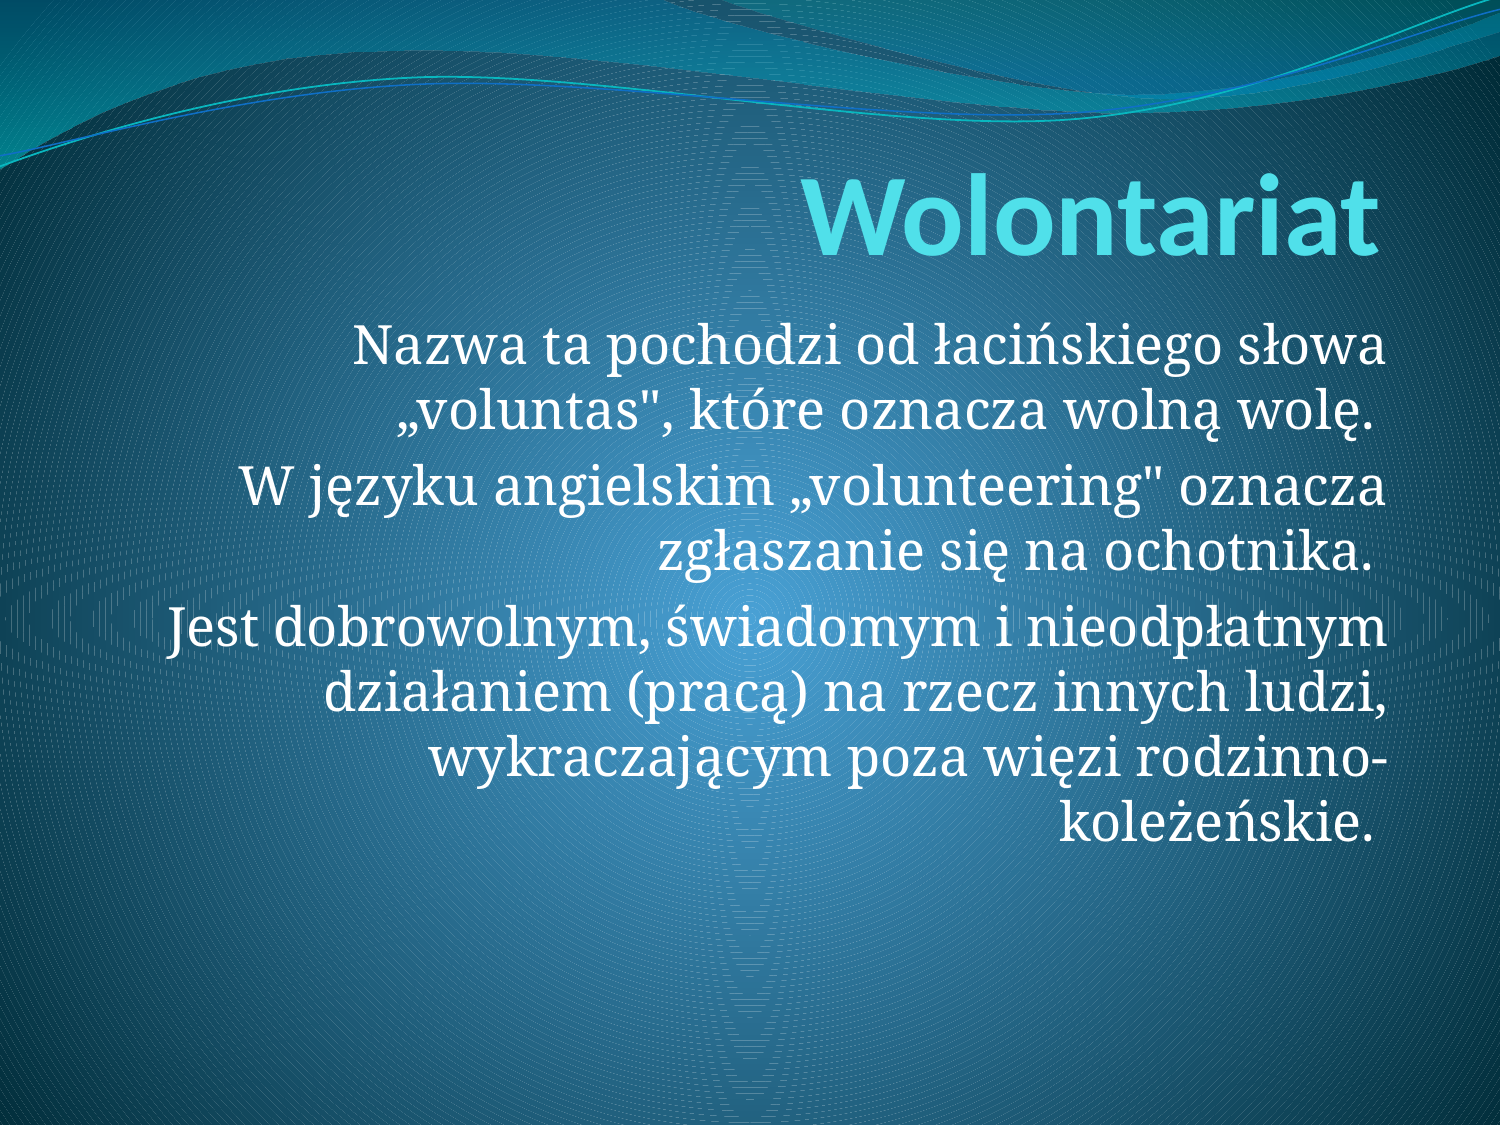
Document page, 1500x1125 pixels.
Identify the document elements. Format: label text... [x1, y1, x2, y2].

subtitle Nazwa ta pochodzi od łacińskiego słowa „voluntas", które oznacza wolną wolę. W języku angielskim „volunteering" oznacza zgłaszanie się na ochotnika. Jest dobrowolnym, świadomym i nieodpłatnym działaniem (pracą) na rzecz innych ludzi, wykraczającym poza więzi rodzinno-koleżeńskie. [135, 302, 1400, 1000]
title Wolontariat [100, 66, 1412, 279]
